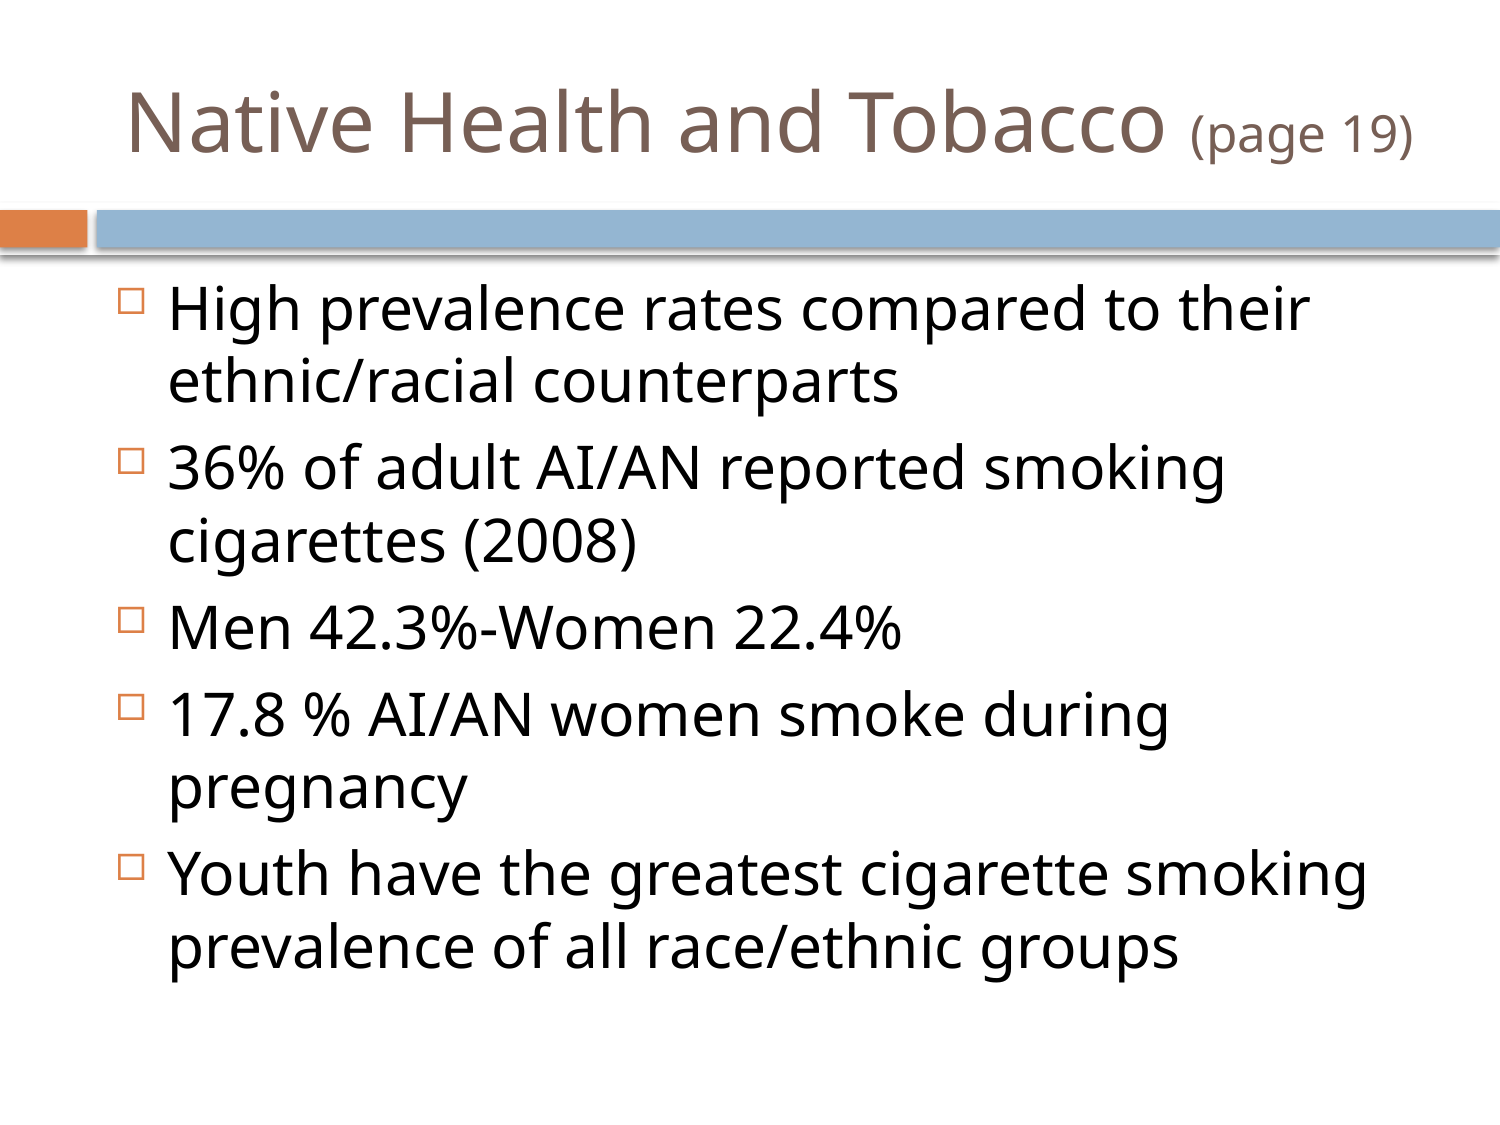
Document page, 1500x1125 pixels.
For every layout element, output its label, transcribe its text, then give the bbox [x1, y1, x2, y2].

title Native Health and Tobacco (page 19) [100, 37, 1438, 200]
list High prevalence rates compared to their ethnic/racial counterparts 36% of adult AI/AN reported smoking cigarettes (2008) Men 42.3%-Women 22.4% 17.8 % AI/AN women smoke during pregnancy Youth have the greatest cigarette smoking prevalence of all race/ethnic groups [100, 262, 1438, 1000]
